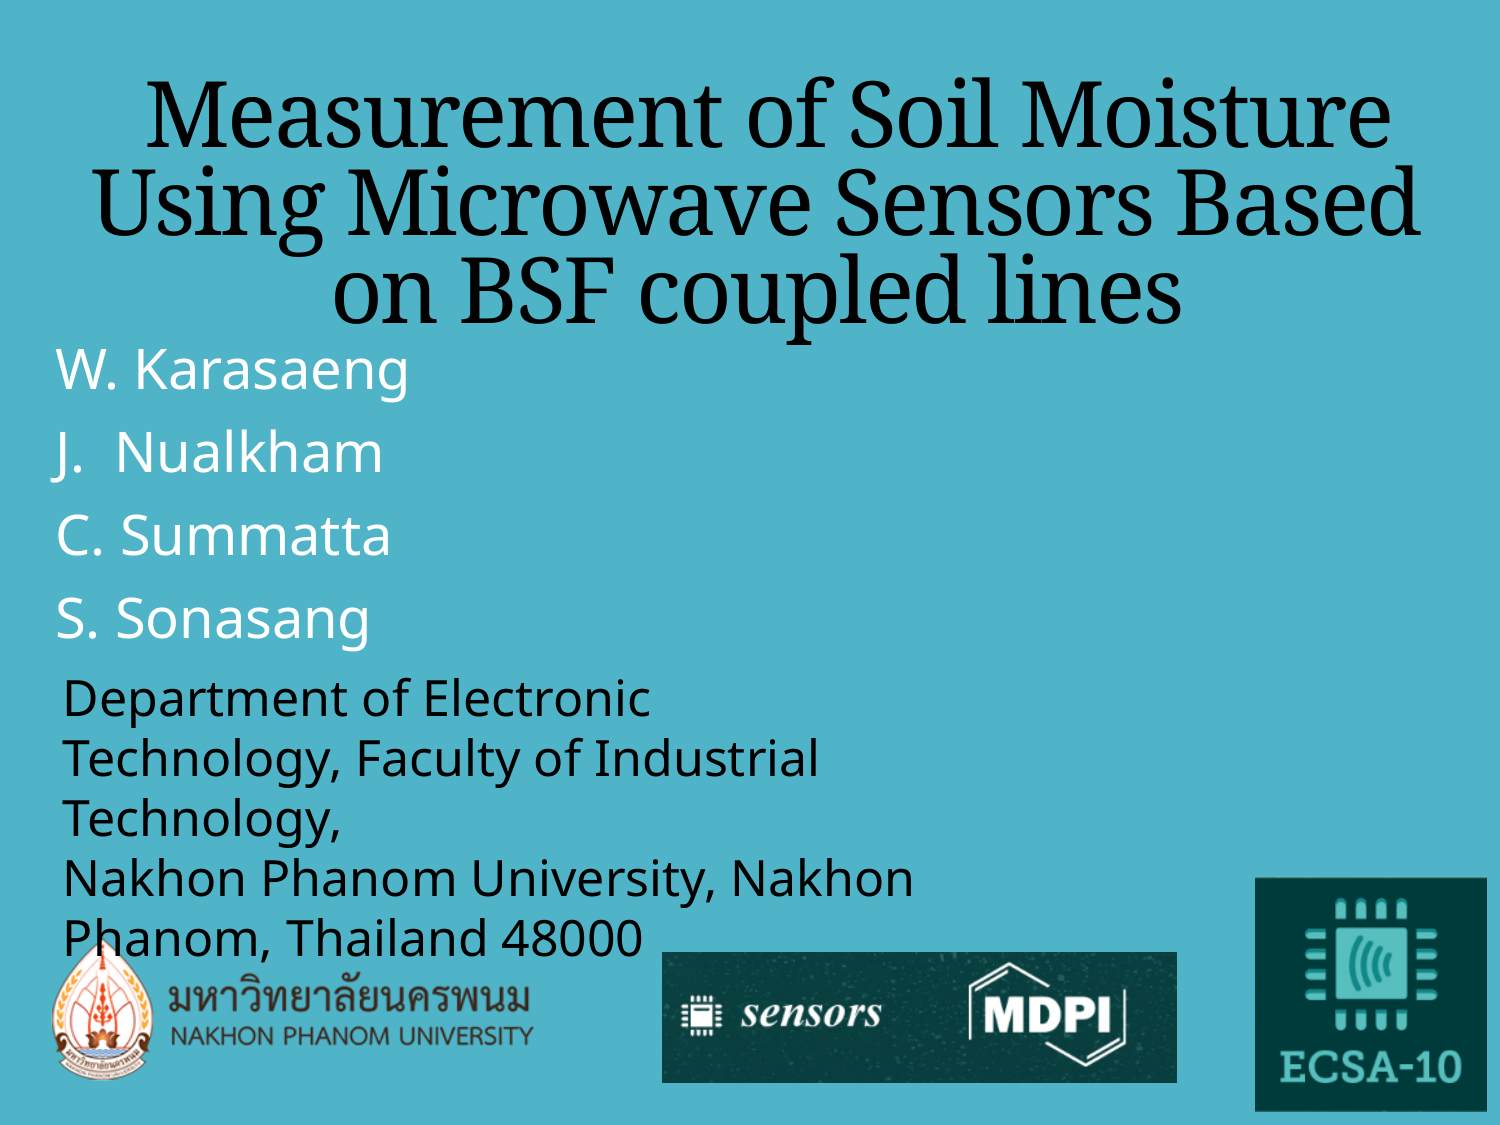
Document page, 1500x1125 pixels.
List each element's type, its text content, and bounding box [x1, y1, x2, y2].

picture [662, 952, 1177, 1083]
subtitle W. Karasaeng J. Nualkham C. Summatta S. Sonasang [40, 336, 869, 660]
title Measurement of Soil Moisture Using Microwave Sensors Based on BSF coupled lines [71, 64, 1465, 349]
picture [47, 934, 540, 1083]
picture [1255, 876, 1487, 1113]
text_box Department of Electronic Technology, Faculty of Industrial Technology, Nakhon Phanom University, Nakhon Phanom, Thailand 48000 [48, 659, 950, 975]
